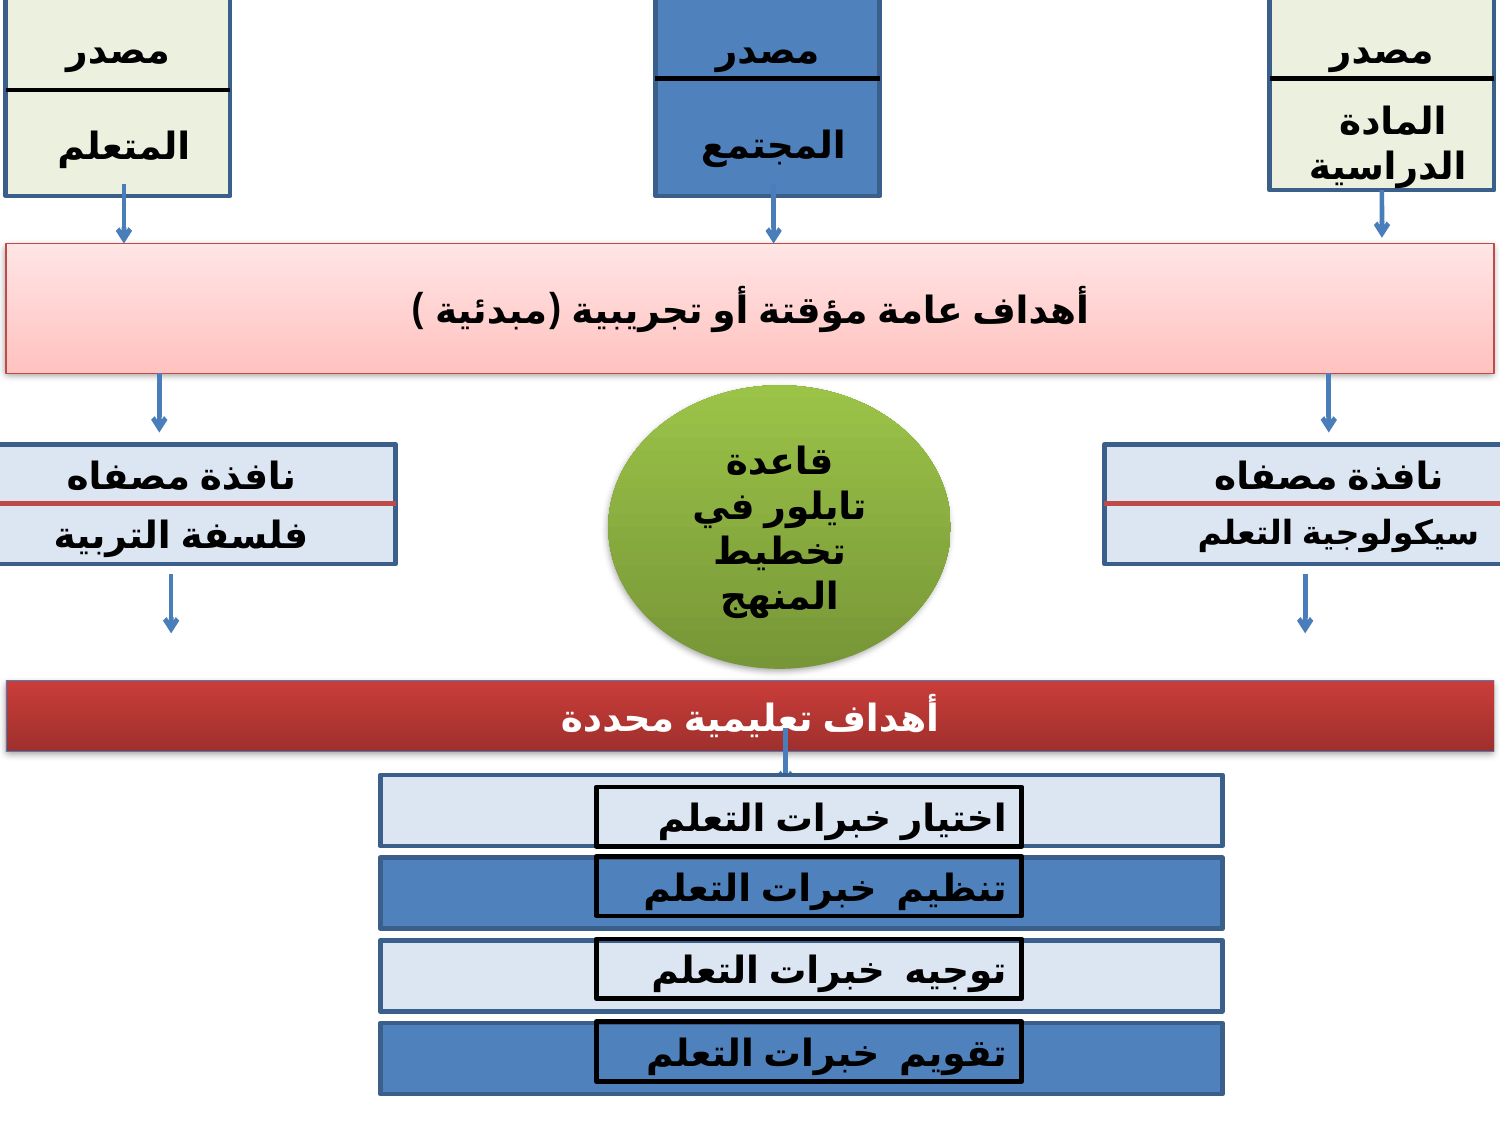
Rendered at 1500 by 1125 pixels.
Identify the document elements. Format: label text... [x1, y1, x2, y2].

text_box توجيه خبرات التعلم [596, 938, 1022, 999]
text_box مصدر [655, 19, 880, 77]
text_box تنظيم خبرات التعلم [596, 856, 1022, 916]
text_box نافذة مصفاه [1165, 444, 1459, 502]
text_box مصدر [5, 19, 231, 79]
text_box [378, 856, 1224, 931]
text_box أهداف تعليمية محددة [5, 680, 1495, 752]
text_box اختيار خبرات التعلم [596, 786, 1022, 847]
text_box تقويم خبرات التعلم [596, 1021, 1022, 1082]
text_box فلسفة التربية [29, 512, 323, 564]
text_box [4, 0, 232, 198]
text_box قاعدة تايلور في تخطيط المنهج [608, 385, 951, 669]
text_box [1102, 442, 1500, 566]
text_box المجتمع [679, 113, 868, 174]
text_box [1268, 0, 1496, 192]
text_box [378, 773, 1224, 848]
text_box أهداف عامة مؤقتة أو تجريبية (مبدئية ) [5, 243, 1495, 374]
text_box المتعلم [29, 114, 219, 175]
text_box [378, 1021, 1224, 1096]
text_box [653, 0, 882, 198]
text_box سيكولوجية التعلم [1153, 512, 1495, 559]
text_box [378, 938, 1224, 1013]
text_box مصدر [1269, 19, 1495, 77]
text_box [0, 442, 398, 566]
text_box المادة الدراسية [1293, 89, 1483, 195]
text_box نافذة مصفاه [17, 444, 312, 502]
